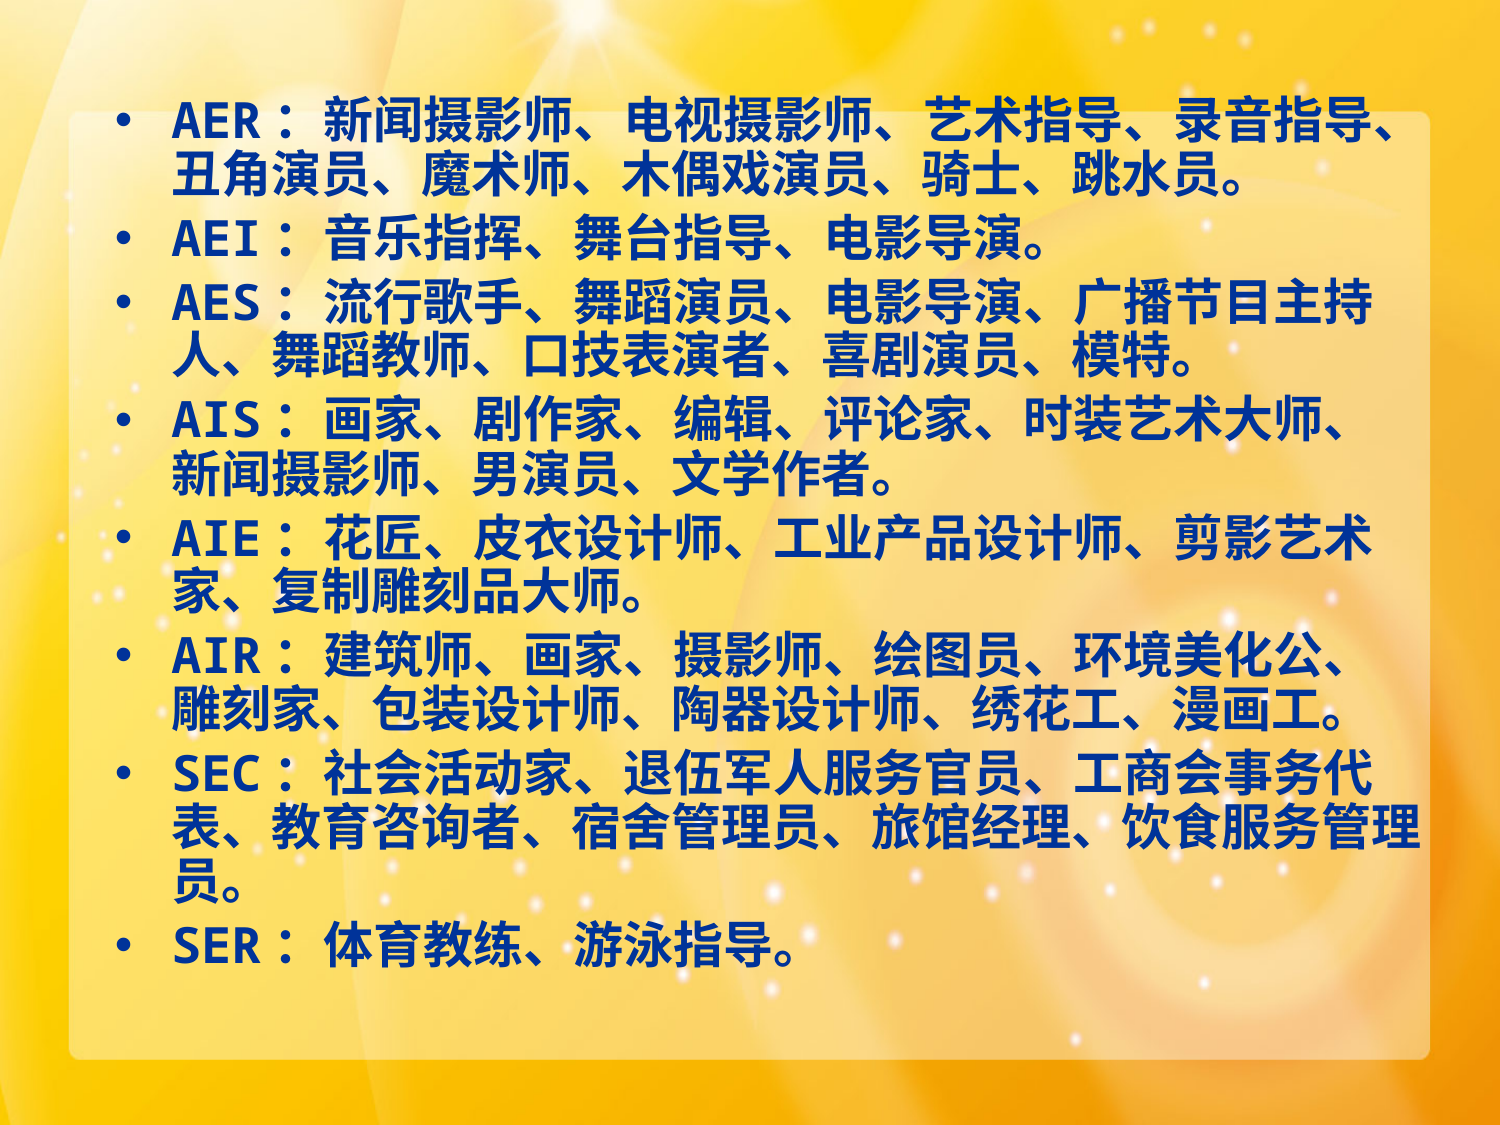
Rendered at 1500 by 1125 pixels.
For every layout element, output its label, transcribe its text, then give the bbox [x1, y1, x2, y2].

picture [0, 0, 1500, 1125]
list AER：新闻摄影师、电视摄影师、艺术指导、录音指导、丑角演员、魔术师、木偶戏演员、骑士、跳水员。 AEI：音乐指挥、舞台指导、电影导演。 AES：流行歌手、舞蹈演员、电影导演、广播节目主持人、舞蹈教师、口技表演者、喜剧演员、模特。 AIS：画家、剧作家、编辑、评论家、时装艺术大师、新闻摄影师、男演员、文学作者。 AIE：花匠、皮衣设计师、工业产品设计师、剪影艺术家、复制雕刻品大师。 AIR：建筑师、画家、摄影师、绘图员、环境美化公、雕刻家、包装设计师、陶器设计师、绣花工、漫画工。 SEC：社会活动家、退伍军人服务官员、工商会事务代表、教育咨询者、宿舍管理员、旅馆经理、饮食服务管理员。 SER：体育教练、游泳指导。 [99, 87, 1438, 1001]
